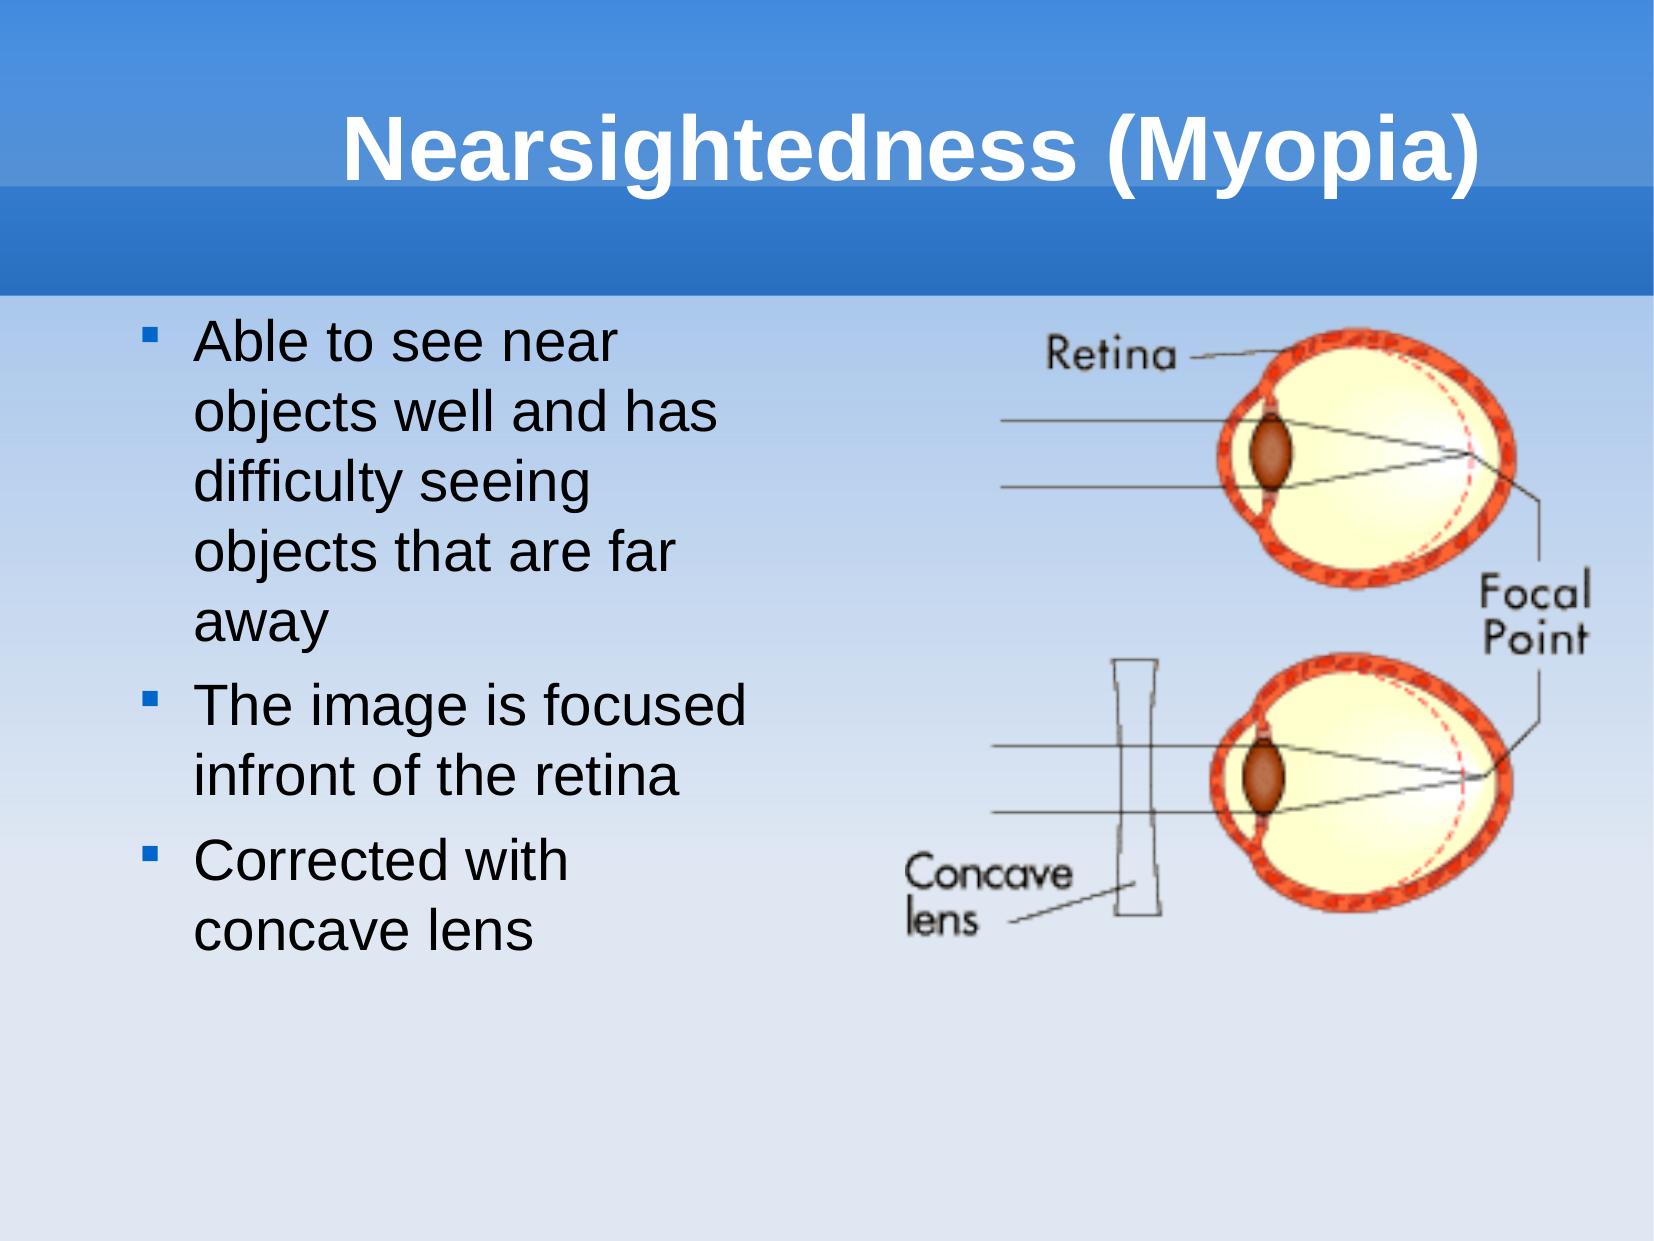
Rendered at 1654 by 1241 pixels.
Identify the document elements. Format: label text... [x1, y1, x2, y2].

title Nearsightedness (Myopia) [208, 38, 1618, 207]
picture [0, 0, 1654, 1241]
list Able to see near objects well and has difficulty seeing objects that are far away The image is focused infront of the retina Corrected with concave lens [108, 295, 798, 1040]
